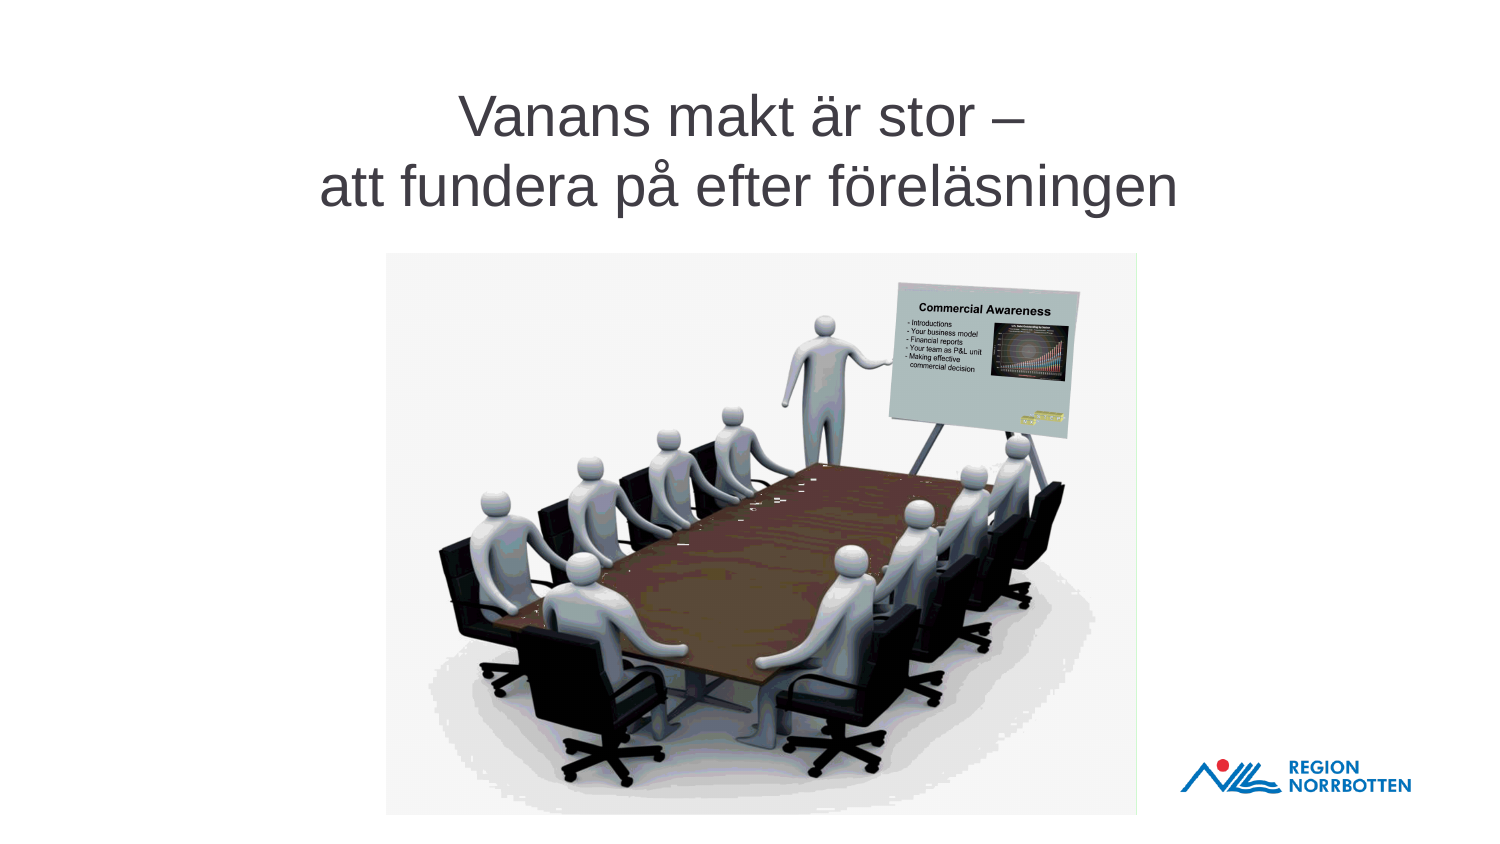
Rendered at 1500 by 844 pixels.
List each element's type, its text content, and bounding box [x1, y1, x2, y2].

picture [386, 253, 1137, 816]
picture [1170, 749, 1423, 803]
title Vanans makt är stor – att fundera på efter föreläsningen [112, 70, 1388, 211]
